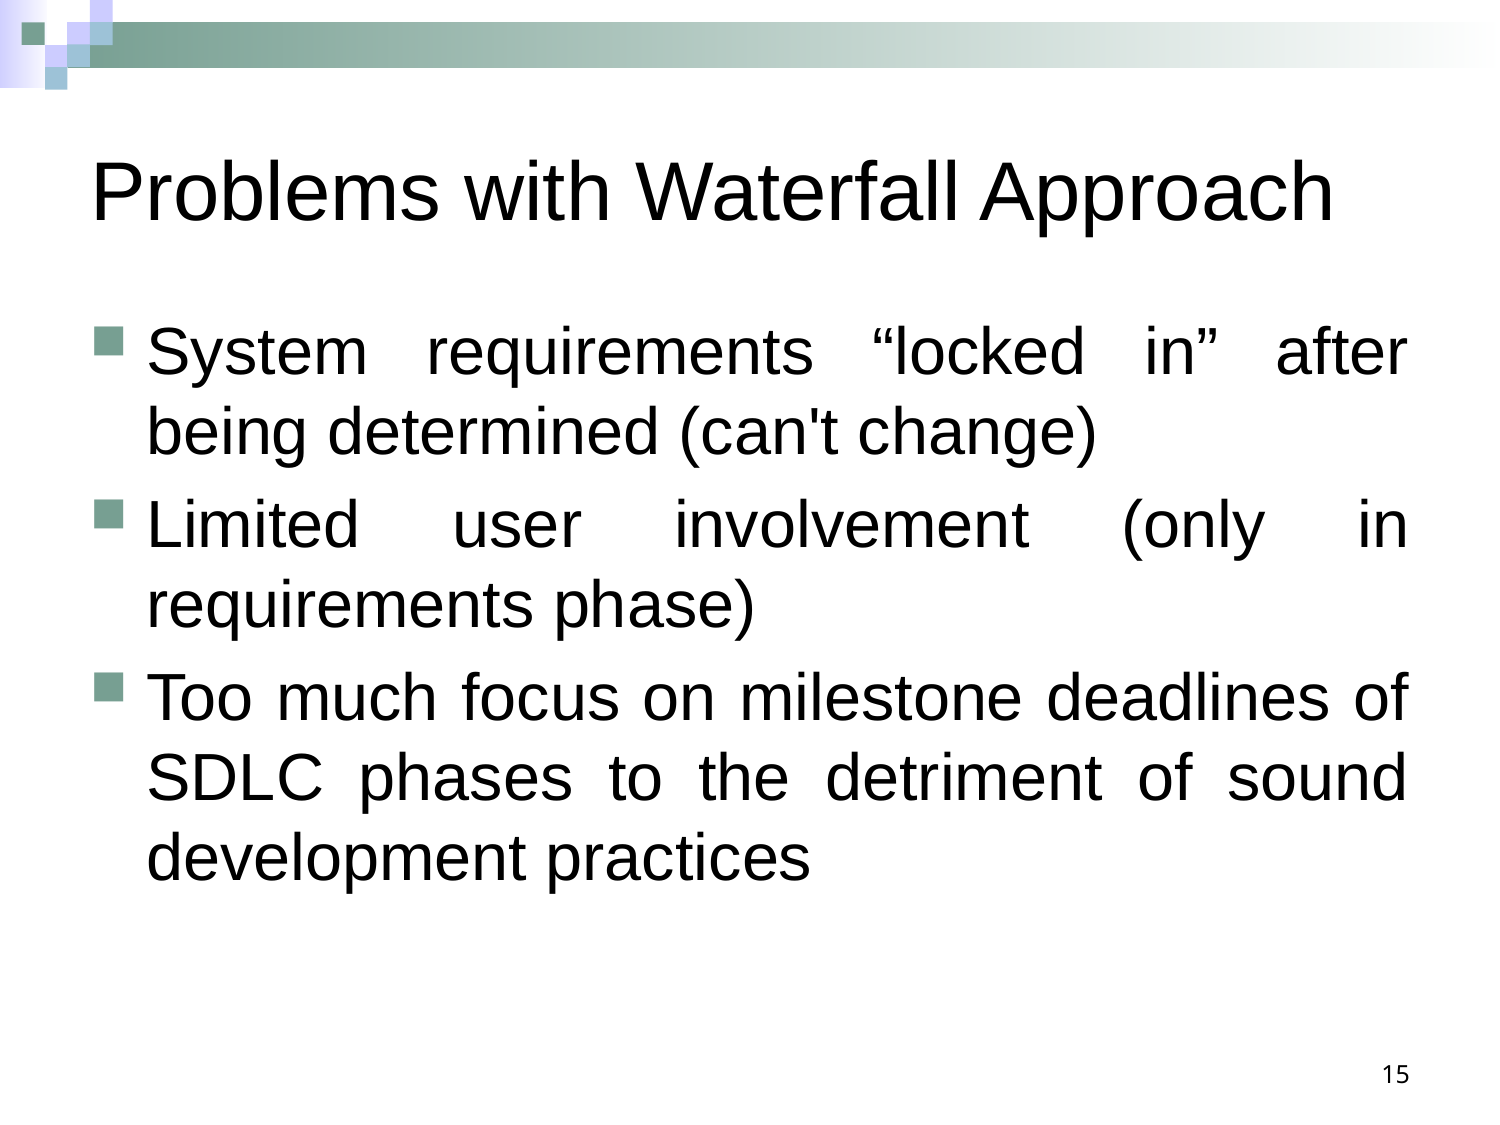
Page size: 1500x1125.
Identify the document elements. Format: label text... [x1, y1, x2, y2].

slide_number 15 [1074, 1024, 1426, 1101]
title Problems with Waterfall Approach [74, 74, 1426, 299]
list System requirements “locked in” after being determined (can't change) Limited user involvement (only in requirements phase) Too much focus on milestone deadlines of SDLC phases to the detriment of sound development practices [74, 299, 1426, 963]
